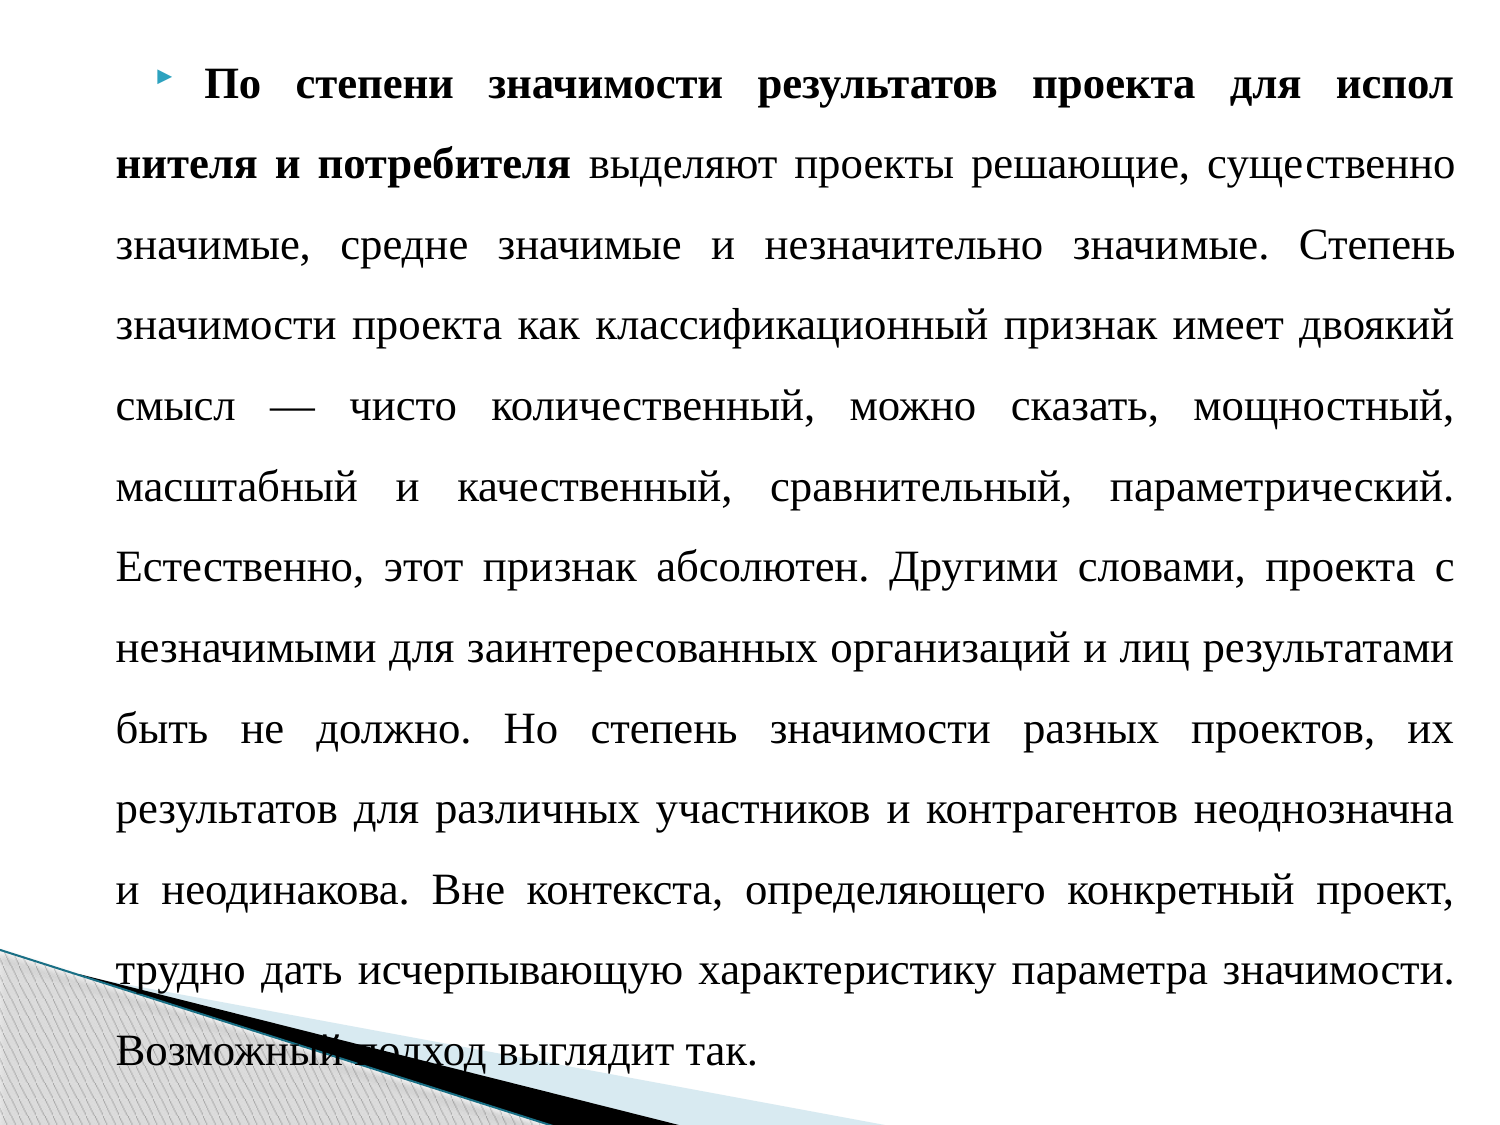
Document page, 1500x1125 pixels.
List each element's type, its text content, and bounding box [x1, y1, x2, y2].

list По степени значимости результатов проекта для испол­нителя и потребителя выделяют проекты решающие, суще­ственно значимые, средне значимые и незначительно значи­мые. Степень значимости проекта как классификационный признак имеет двоякий смысл — чисто количественный, можно сказать, мощностный, масштабный и качественный, сравнительный, параметрический. Естественно, этот при­знак абсолютен. Другими словами, проекта с незначимыми для заинтересованных организаций и лиц результатами быть не должно. Но степень значимости разных проектов, их результатов для различных участников и контрагентов неоднозначна и неодинакова. Вне контекста, определяющего конкретный проект, трудно дать исчерпывающую характе­ристику параметра значимости. Возможный подход выгля­дит так. [41, 19, 1471, 1106]
